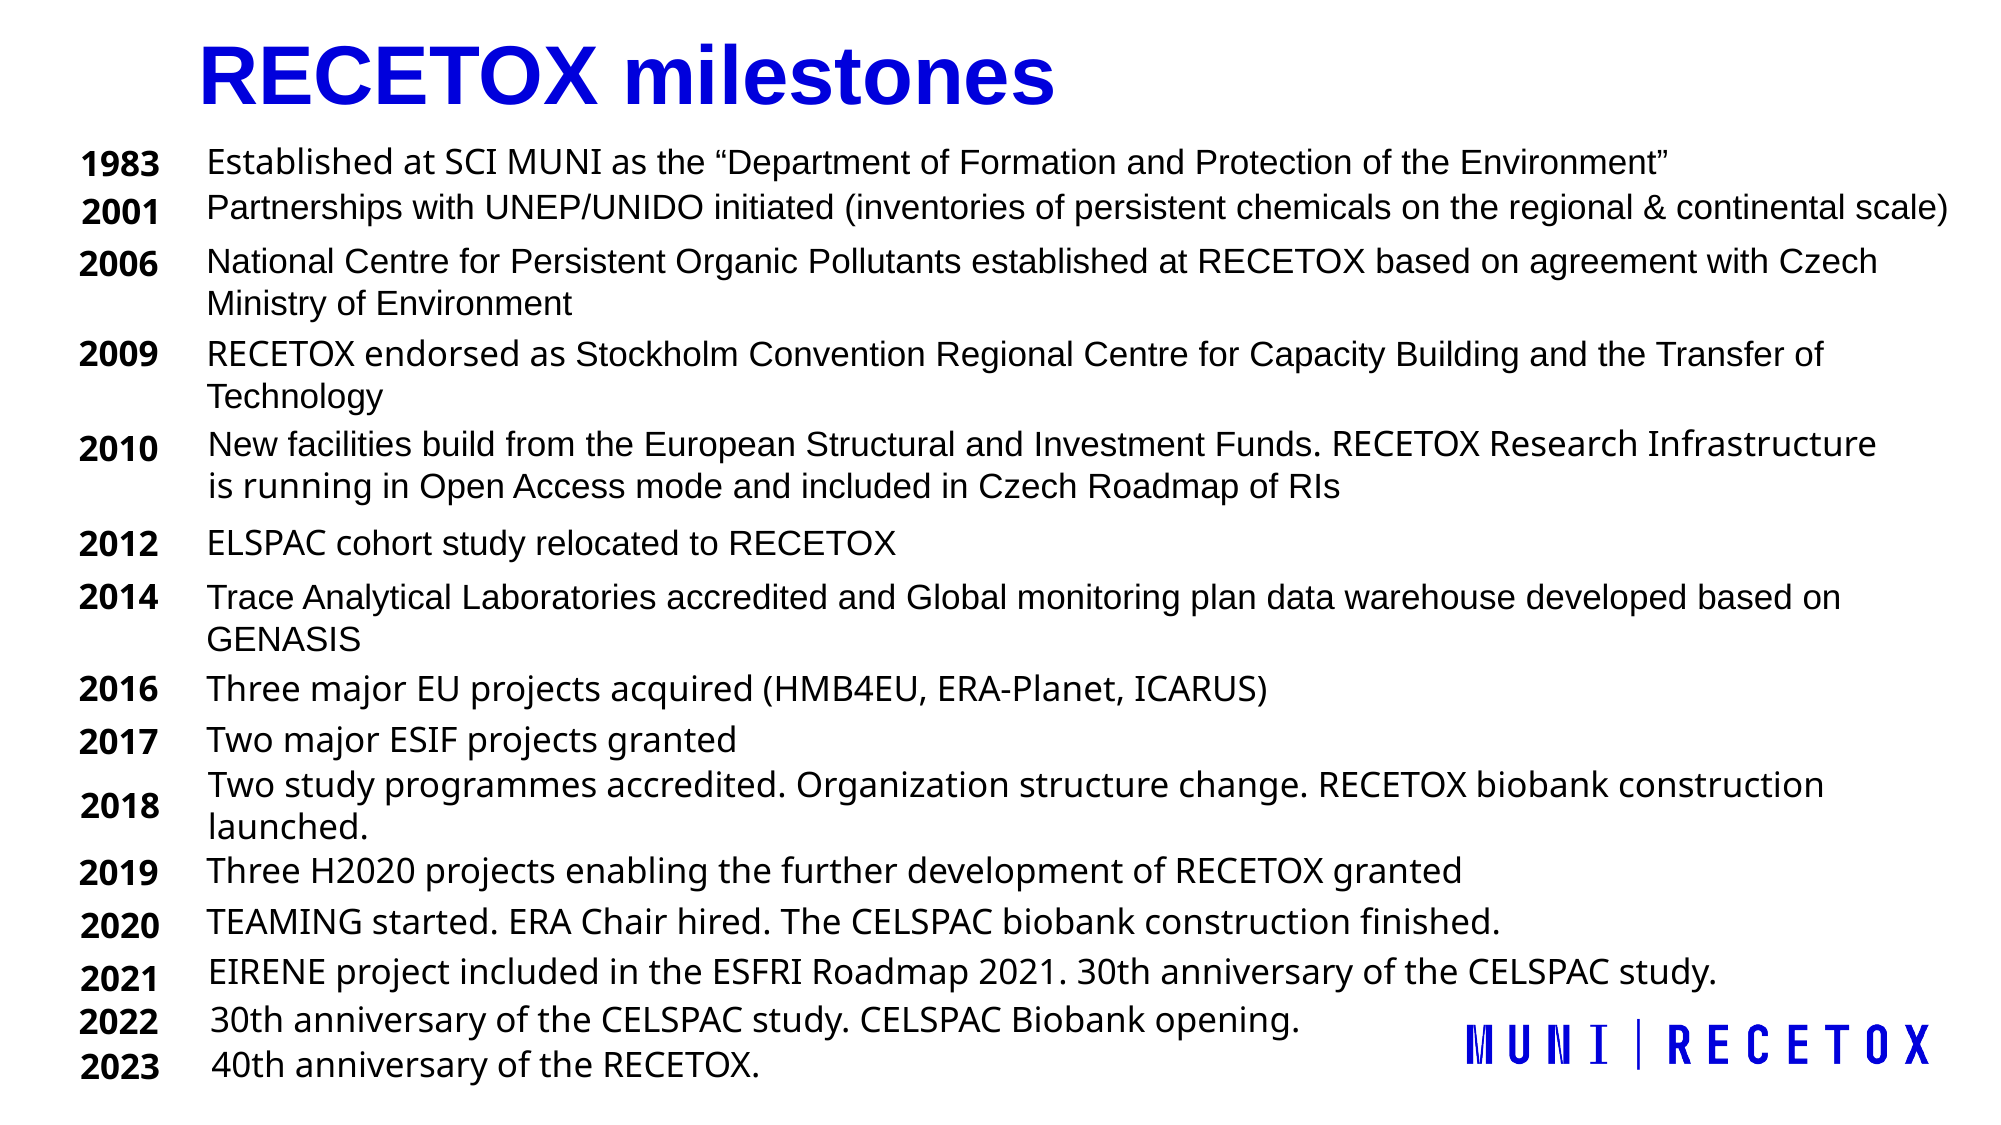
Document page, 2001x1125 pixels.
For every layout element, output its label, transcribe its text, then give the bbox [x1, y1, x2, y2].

text_box 2014 [72, 569, 165, 623]
text_box 2018 [74, 777, 166, 831]
text_box 2006 [72, 235, 165, 289]
text_box 2017 [72, 713, 165, 768]
text_box TEAMING started. ERA Chair hired. The CELSPAC biobank construction finished. [200, 893, 1883, 948]
text_box Established at SCI MUNI as the “Department of Formation and Protection of the Environment” [200, 133, 1736, 178]
text_box 2012 [72, 515, 165, 569]
text_box RECETOX endorsed as Stockholm Convention Regional Centre for Capacity Building and the Transfer of Technology [200, 325, 1906, 421]
text_box EIRENE project included in the ESFRI Roadmap 2021. 30th anniversary of the CELSPAC study. [202, 944, 1986, 998]
text_box 40th anniversary of the RECETOX. [205, 1036, 1467, 1090]
text_box 2009 [72, 325, 165, 379]
text_box 2016 [72, 660, 165, 713]
text_box ELSPAC cohort study relocated to RECETOX [200, 514, 1906, 568]
text_box 2001 [75, 183, 168, 238]
text_box 2022 [51, 993, 186, 1048]
text_box Partnerships with UNEP/UNIDO initiated (inventories of persistent chemicals on the regional & continental scale) [200, 178, 1969, 233]
picture [1421, 998, 1961, 1102]
text_box 1983 [74, 135, 166, 190]
text_box 2019 [72, 844, 165, 897]
text_box 2010 [72, 420, 165, 475]
text_box 2023 [53, 1038, 187, 1093]
text_box Three major EU projects acquired (HMB4EU, ERA-Planet, ICARUS) [200, 661, 1906, 715]
text_box National Centre for Persistent Organic Pollutants established at RECETOX based on agreement with Czech Ministry of Environment [200, 232, 1906, 325]
text_box Three H2020 projects enabling the further development of RECETOX granted [200, 842, 1809, 893]
title RECETOX milestones [197, 21, 1809, 158]
text_box Two study programmes accredited. Organization structure change. RECETOX biobank construction launched. [202, 756, 1969, 853]
text_box 2021 [53, 950, 187, 1004]
text_box New facilities build from the European Structural and Investment Funds. RECETOX Research Infrastructure is running in Open Access mode and included in Czech Roadmap of RIs [202, 415, 1907, 512]
text_box 30th anniversary of the CELSPAC study. CELSPAC Biobank opening. [204, 991, 1465, 1045]
text_box Two major ESIF projects granted [200, 711, 1496, 766]
text_box Trace Analytical Laboratories accredited and Global monitoring plan data warehouse developed based on GENASIS [200, 568, 1906, 661]
text_box 2020 [53, 897, 187, 950]
